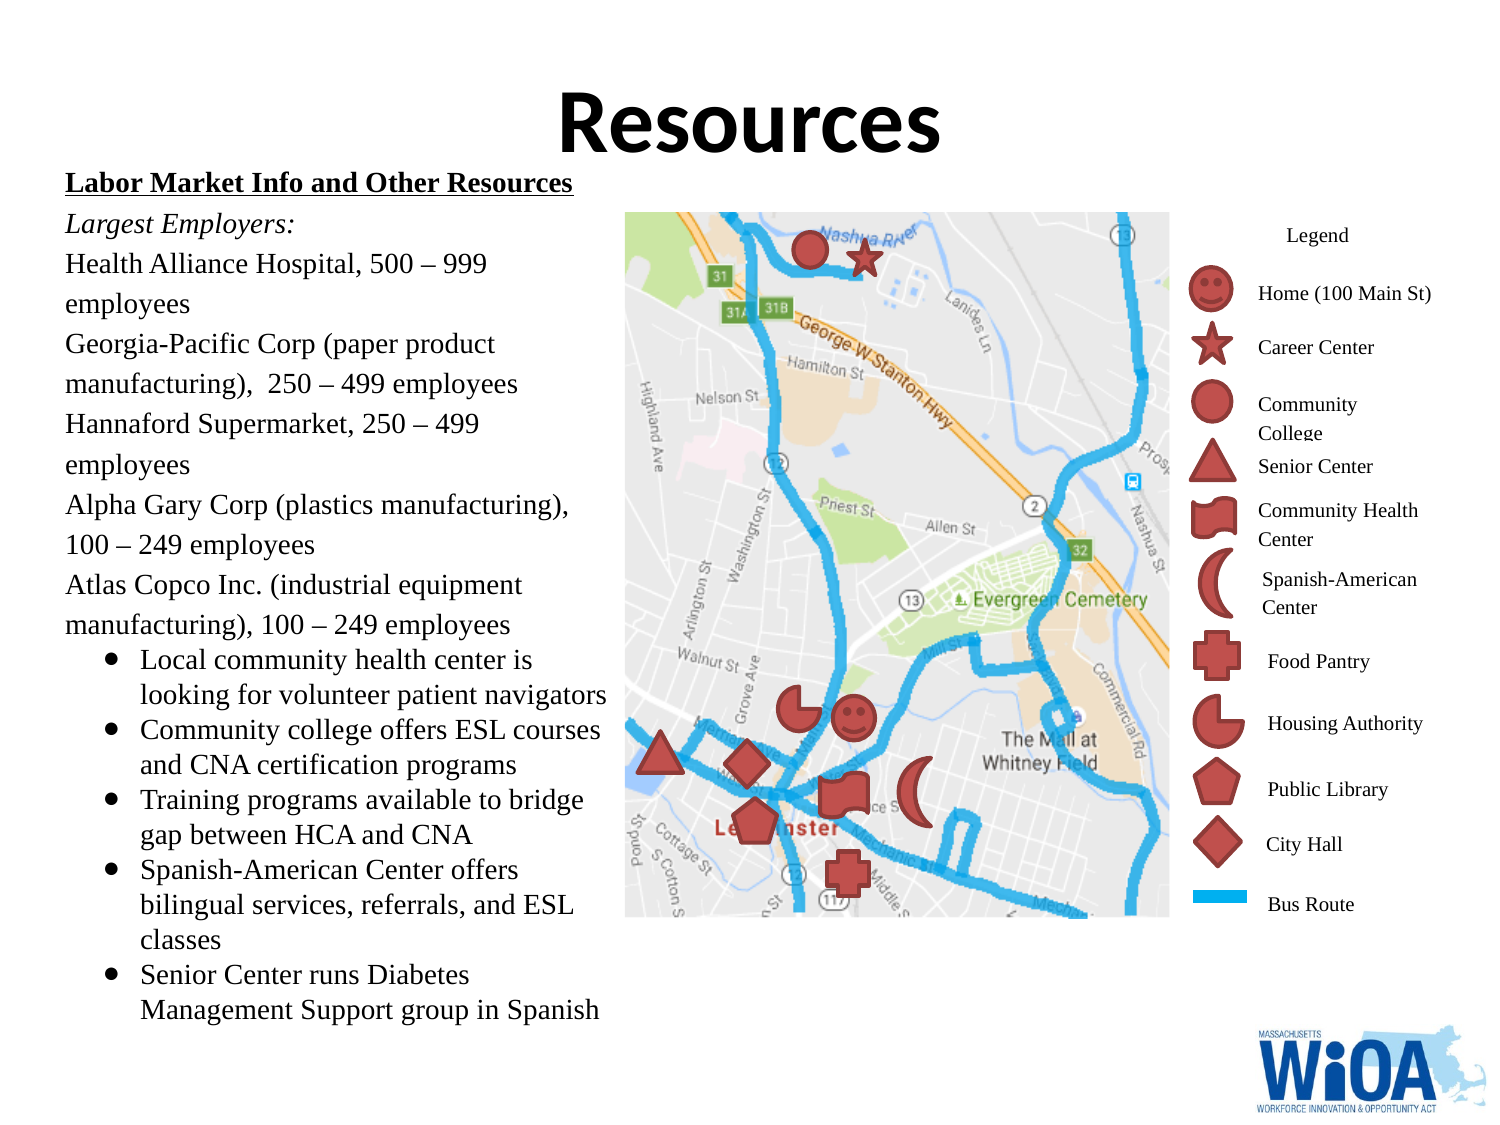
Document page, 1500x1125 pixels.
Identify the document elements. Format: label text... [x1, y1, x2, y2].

picture [1255, 1024, 1488, 1113]
text_box Labor Market Info and Other Resources Largest Employers: Health Alliance Hospital, 500 – 999 employees Georgia-Pacific Corp (paper product manufacturing), 250 – 499 employees Hannaford Supermarket, 250 – 499 employees Alpha Gary Corp (plastics manufacturing), 100 – 249 employees Atlas Copco Inc. (industrial equipment manufacturing), 100 – 249 employees Local community health center is looking for volunteer patient navigators Community college offers ESL courses and CNA certification programs Training programs available to bridge gap between HCA and CNA Spanish-American Center offers bilingual services, referrals, and ESL classes Senior Center runs Diabetes Management Support group in Spanish [50, 187, 625, 1025]
title Resources [75, 45, 1425, 188]
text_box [624, 209, 1452, 919]
